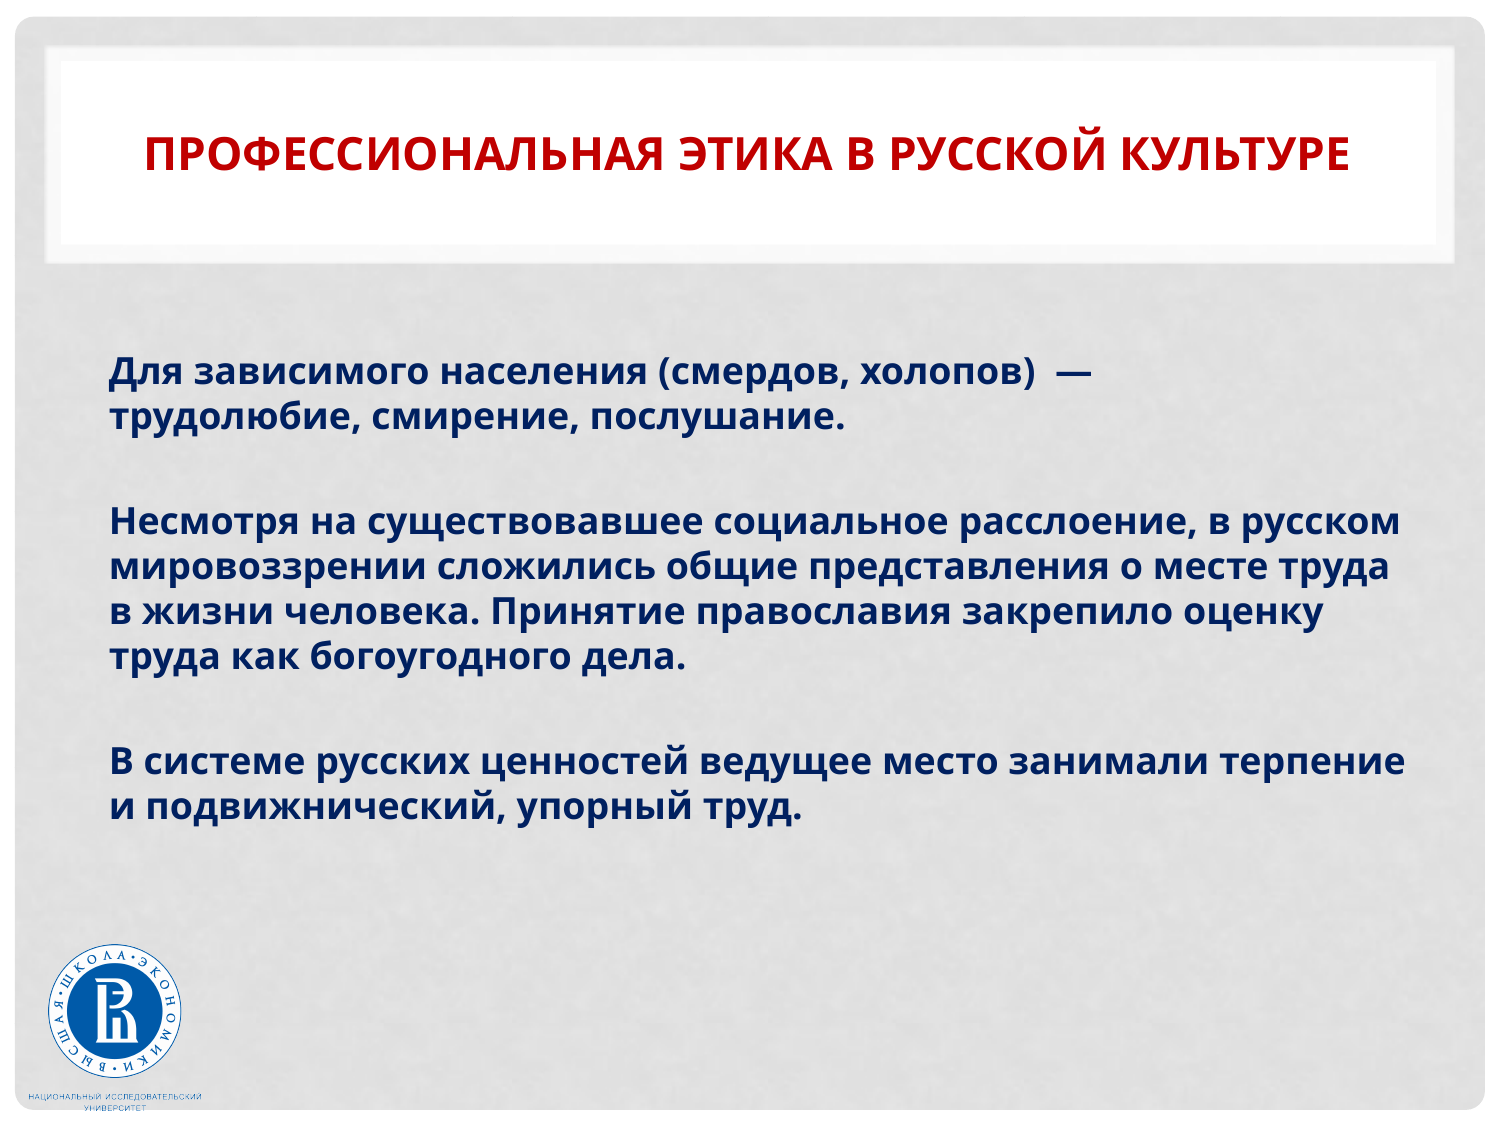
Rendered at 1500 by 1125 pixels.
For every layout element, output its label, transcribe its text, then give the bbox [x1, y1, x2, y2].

picture [29, 944, 201, 1111]
title Профессиональная этика в русской культуре [69, 66, 1425, 238]
list Для зависимого населения (смердов, холопов) — трудолюбие, смирение, послушание. Несмотря на существовавшее социальное расслоение, в русском мировоззрении сложились общие представления о месте труда в жизни человека. Принятие православия закрепило оценку труда как богоугодного дела. В системе русских ценностей ведущее место занимали терпение и подвижнический, упорный труд. [75, 287, 1425, 1005]
